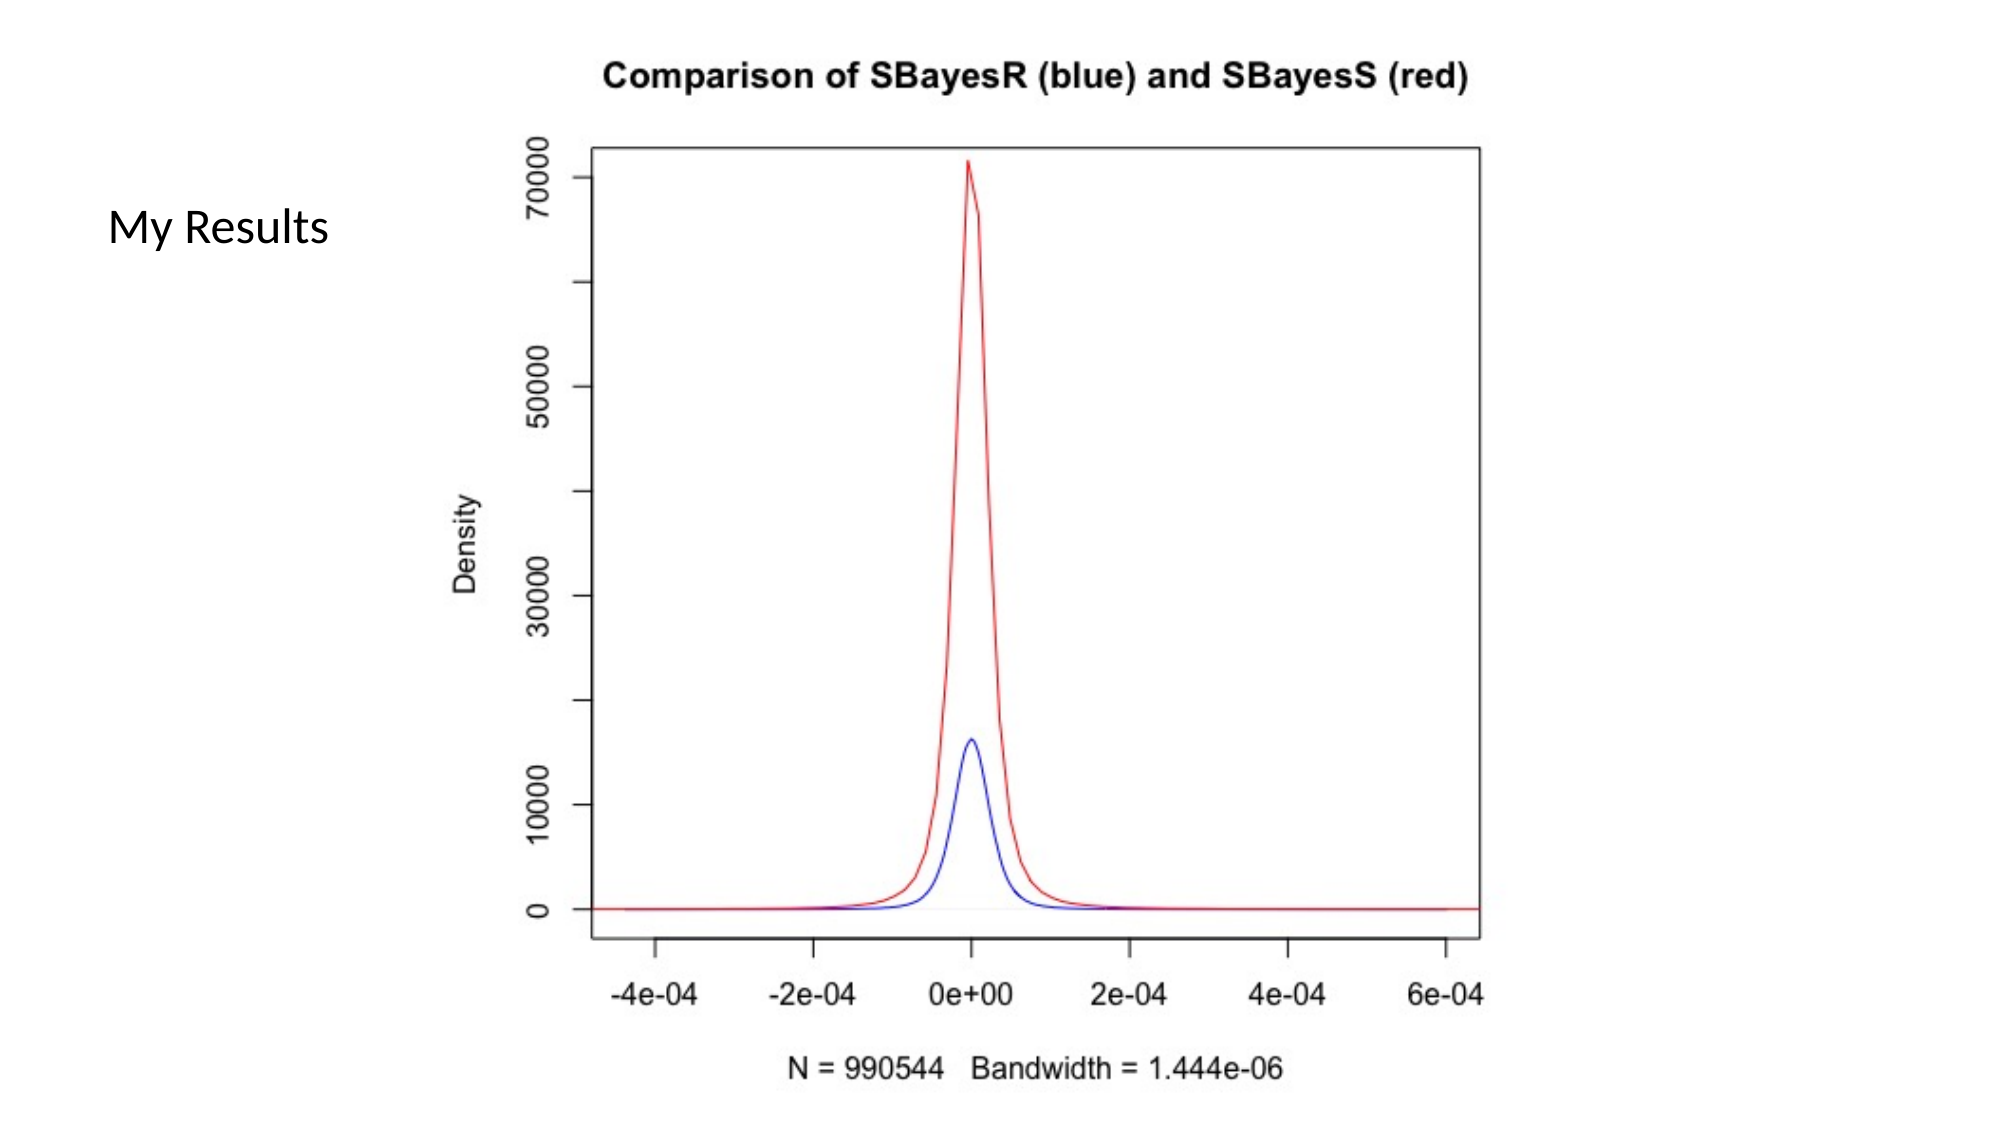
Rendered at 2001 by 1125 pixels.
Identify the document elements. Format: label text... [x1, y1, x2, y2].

picture [443, 0, 1557, 1125]
text_box My Results [92, 185, 443, 261]
